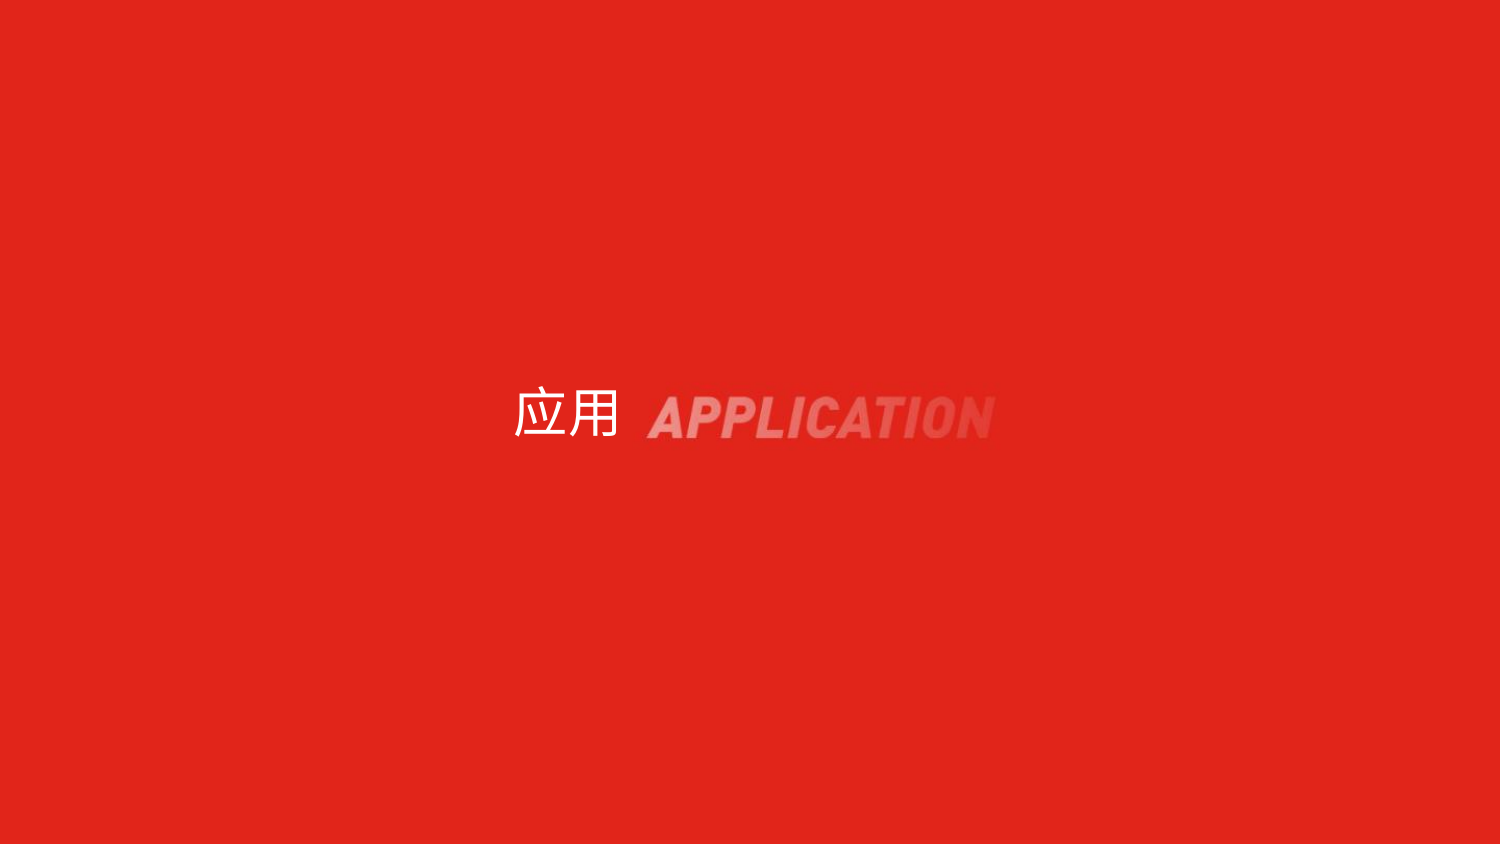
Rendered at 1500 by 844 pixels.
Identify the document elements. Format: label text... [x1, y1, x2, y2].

text_box 应用 [513, 384, 648, 444]
text_box [0, 0, 1500, 844]
